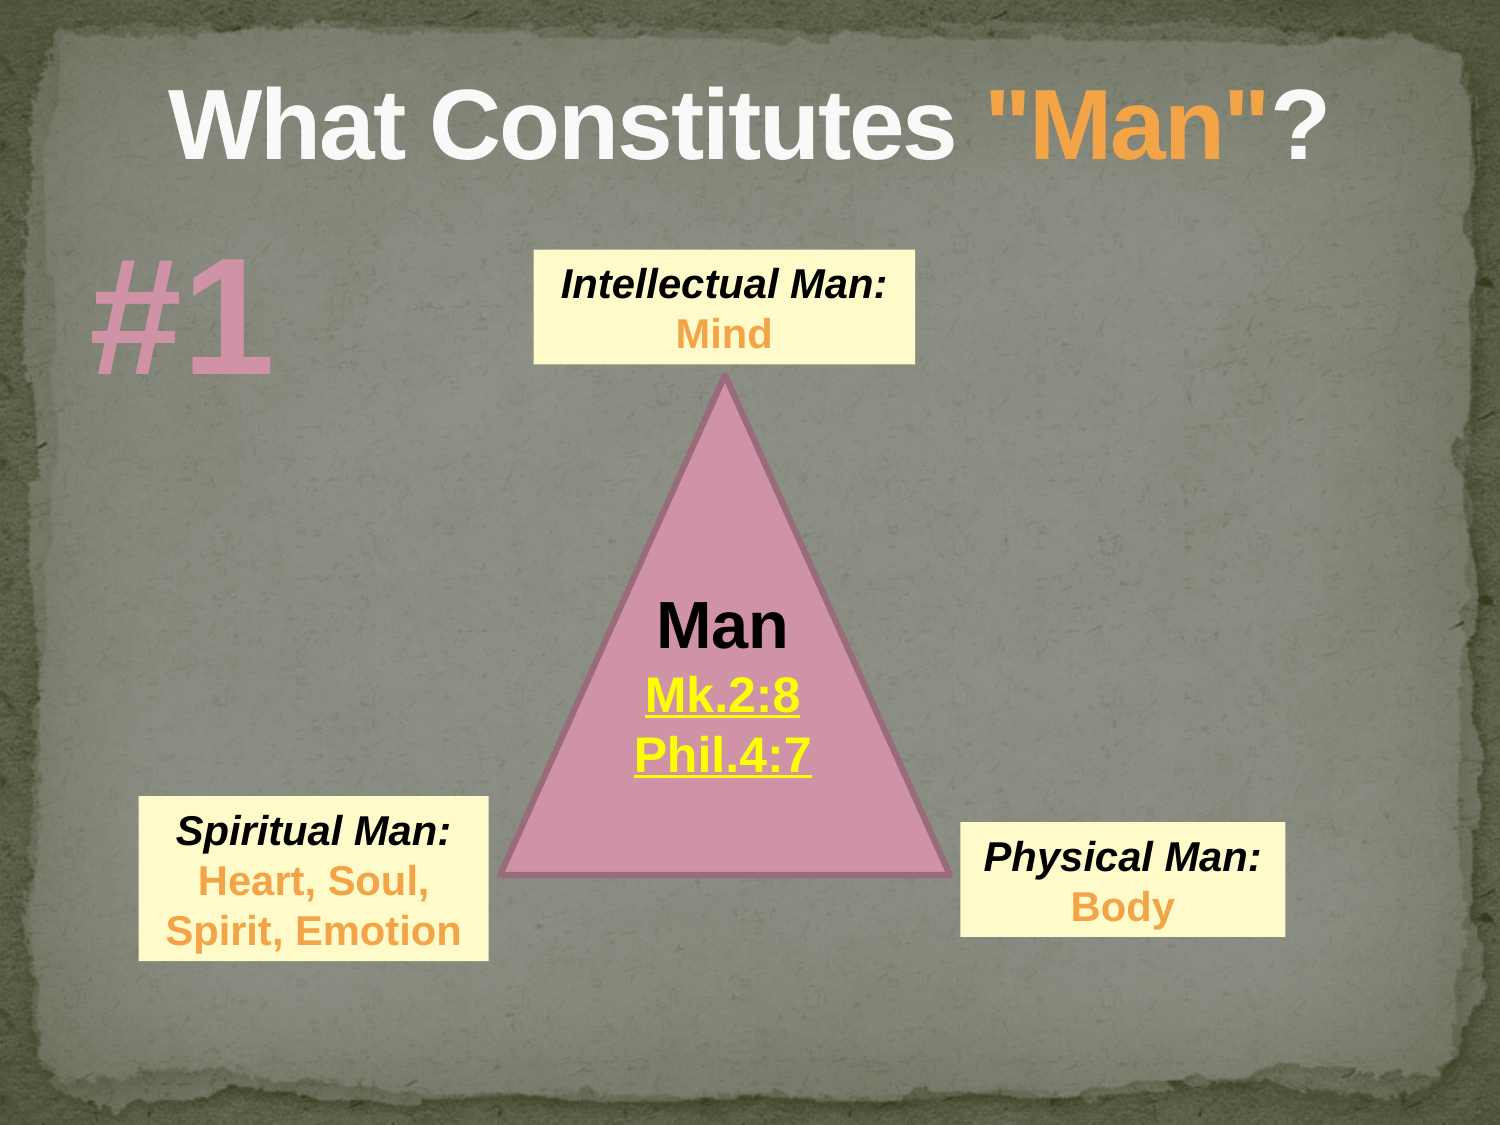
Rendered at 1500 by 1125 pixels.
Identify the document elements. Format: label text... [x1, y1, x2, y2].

text_box [631, 371, 818, 574]
text_box Physical Man: Body [960, 822, 1286, 937]
text_box Spiritual Man: Heart, Soul, Spirit, Emotion [138, 796, 489, 962]
text_box Man Mk.2:8 Phil.4:7 [610, 574, 836, 790]
title What Constitutes "Man"? [74, 24, 1425, 188]
text_box Intellectual Man: Mind [533, 249, 916, 365]
list #1 [75, 200, 1425, 1000]
text_box [497, 614, 953, 879]
